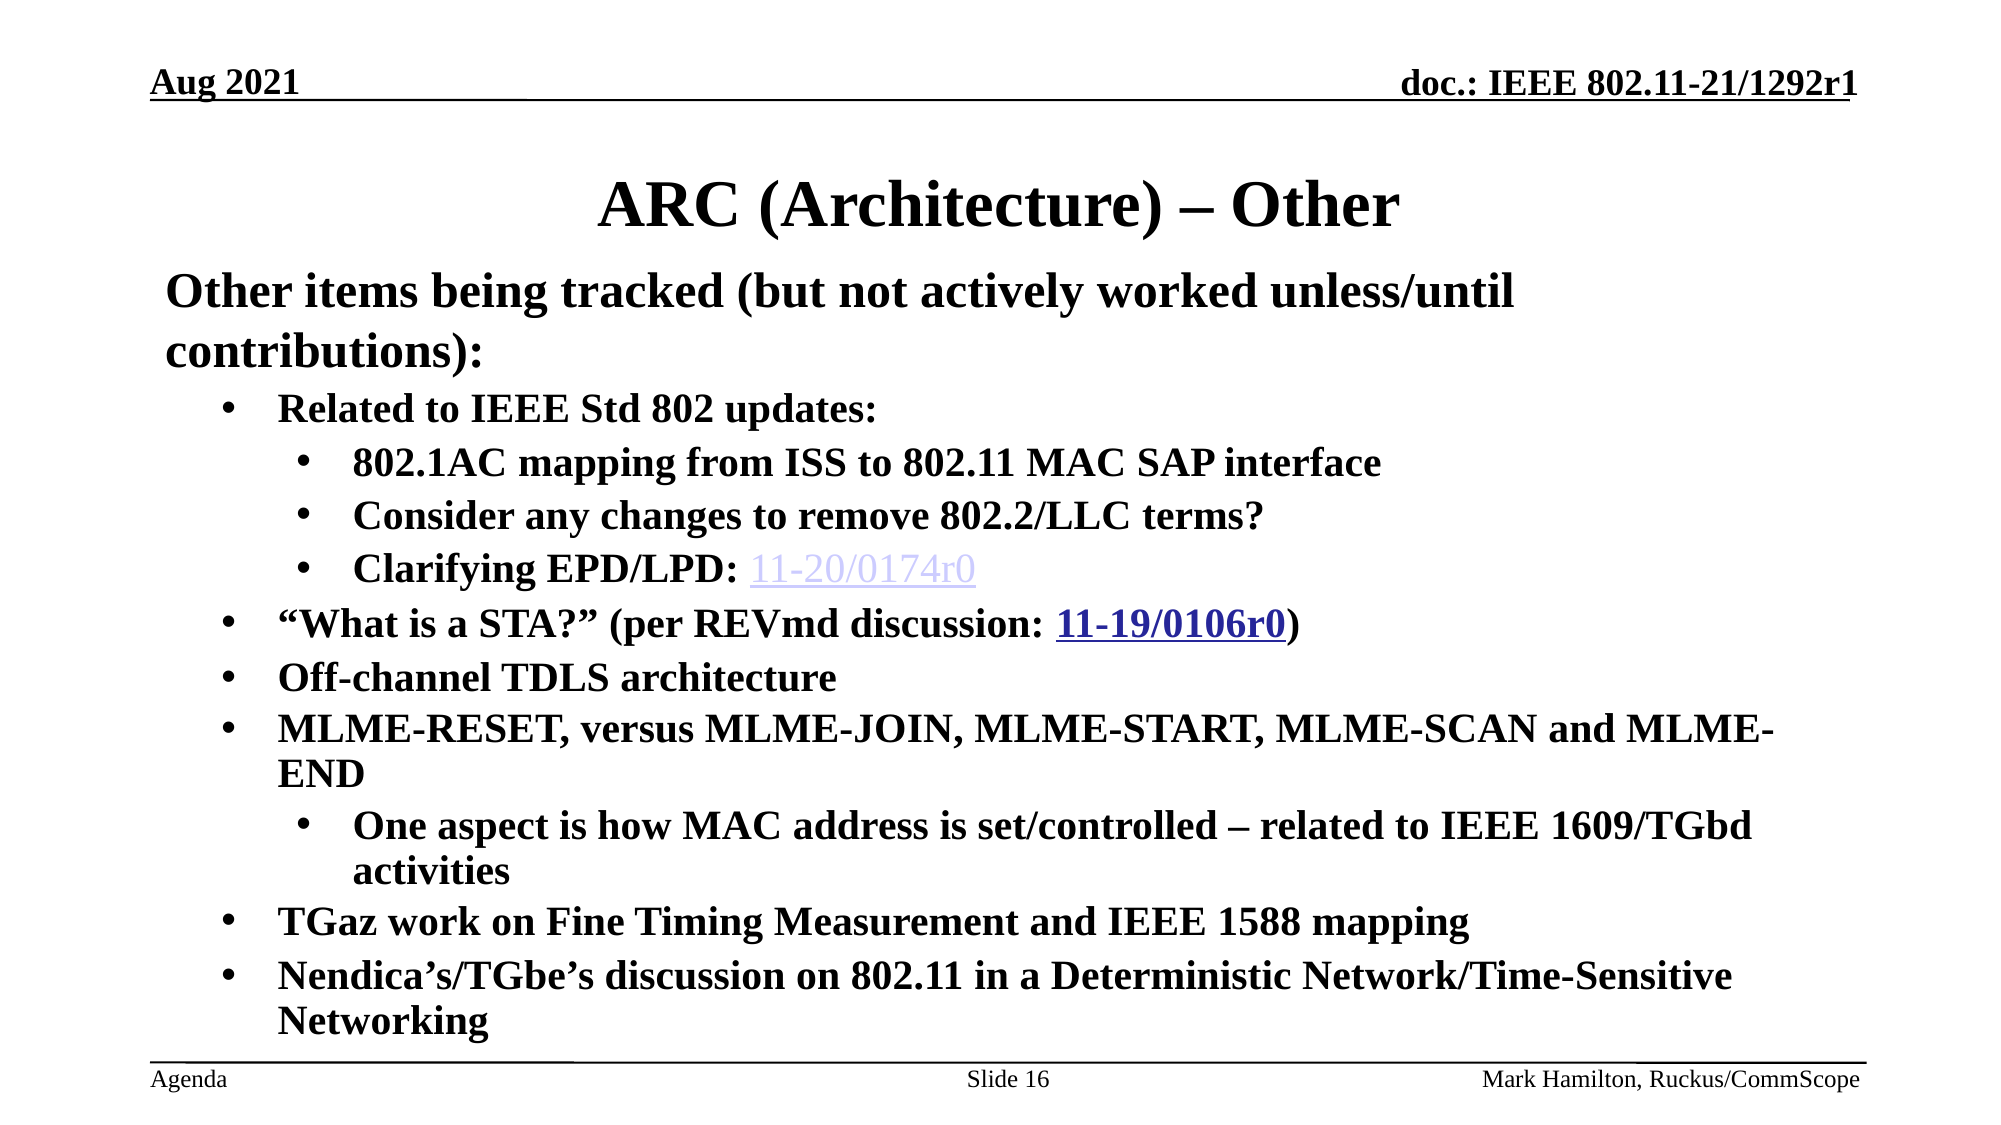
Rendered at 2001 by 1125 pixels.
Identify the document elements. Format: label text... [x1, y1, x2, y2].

list Other items being tracked (but not actively worked unless/until contributions): Related to IEEE Std 802 updates: 802.1AC mapping from ISS to 802.11 MAC SAP interface Consider any changes to remove 802.2/LLC terms? Clarifying EPD/LPD: 11-20/0174r0 “What is a STA?” (per REVmd discussion: 11-19/0106r0) Off-channel TDLS architecture MLME-RESET, versus MLME-JOIN, MLME-START, MLME-SCAN and MLME-END One aspect is how MAC address is set/controlled – related to IEEE 1609/TGbd activities TGaz work on Fine Timing Measurement and IEEE 1588 mapping Nendica’s/TGbe’s discussion on 802.11 in a Deterministic Network/Time-Sensitive Networking [149, 249, 1850, 1000]
title ARC (Architecture) – Other [149, 112, 1850, 249]
slide_number Slide 16 [950, 1061, 1067, 1123]
